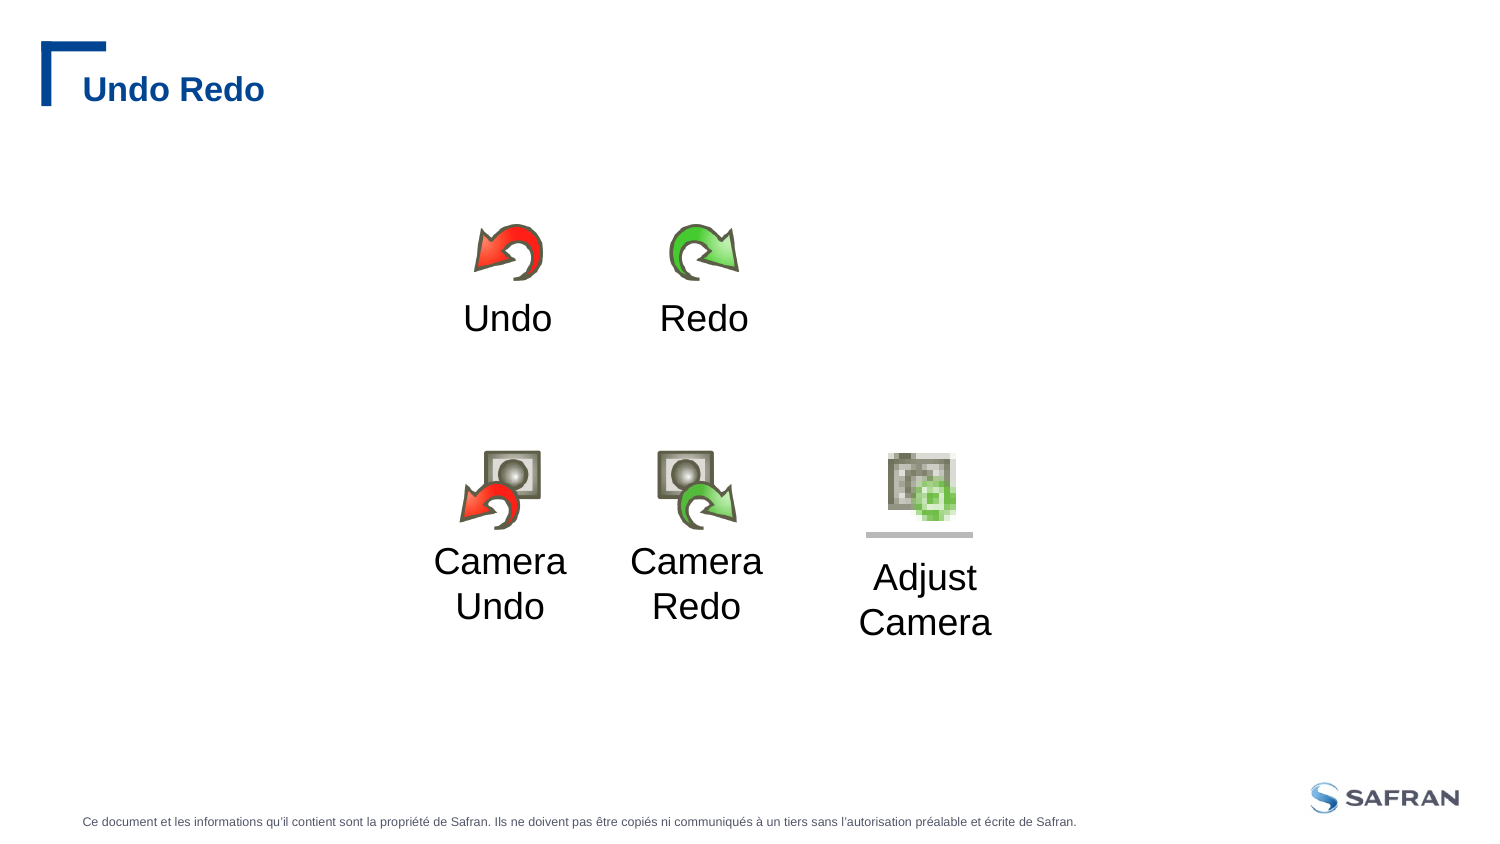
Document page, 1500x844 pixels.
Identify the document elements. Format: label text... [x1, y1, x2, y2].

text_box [440, 445, 756, 637]
text_box Adjust Camera [843, 545, 1007, 650]
picture [1259, 772, 1496, 844]
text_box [464, 210, 748, 348]
picture [865, 431, 973, 544]
title Undo Redo [82, 67, 1459, 186]
